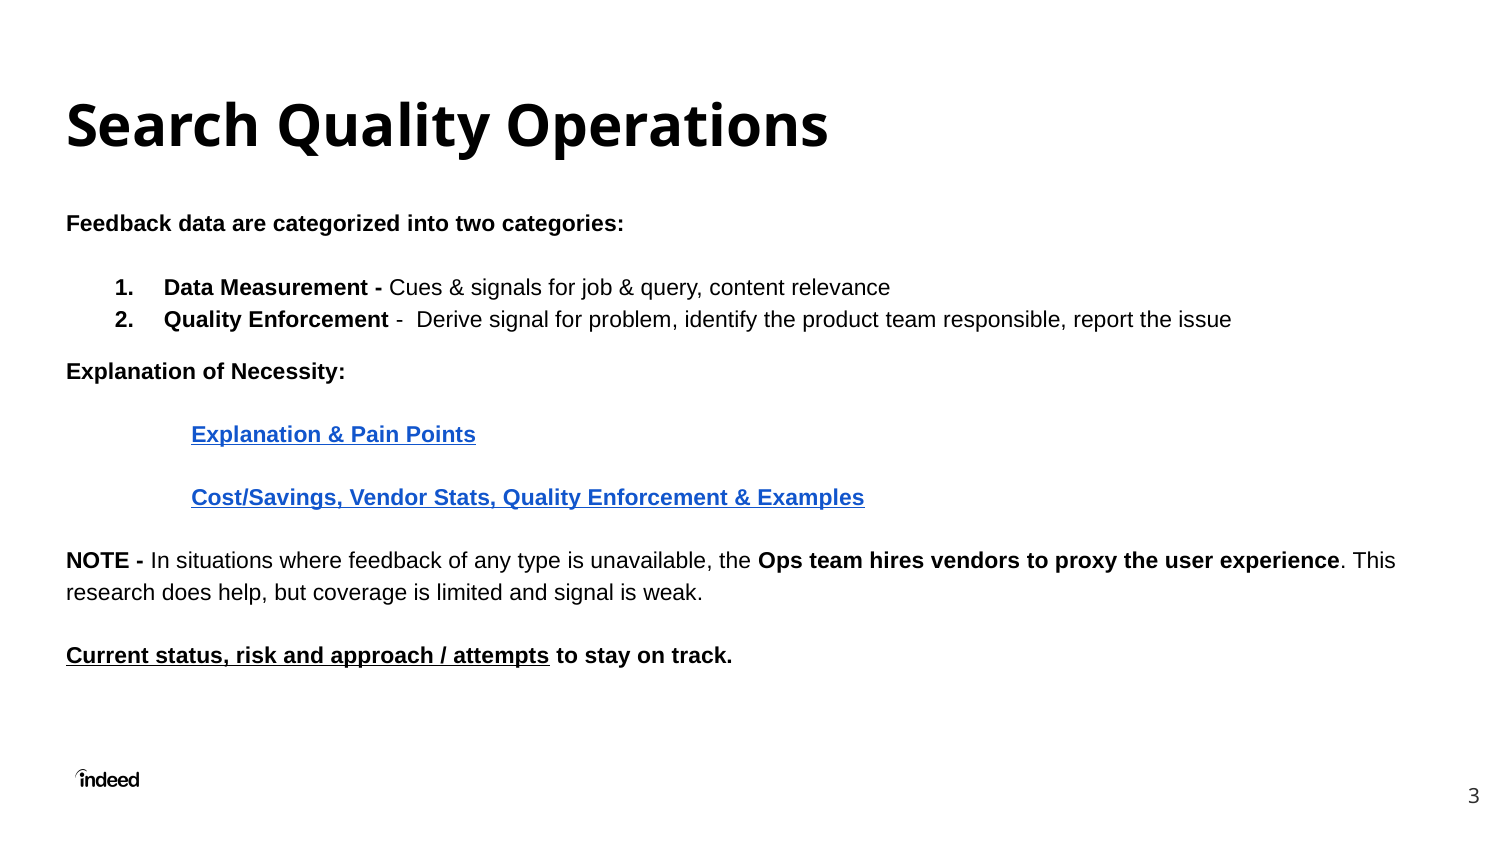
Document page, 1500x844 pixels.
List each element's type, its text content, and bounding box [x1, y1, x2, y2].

title Search Quality Operations [51, 72, 1449, 167]
slide_number ‹#› [1389, 764, 1480, 830]
list Feedback data are categorized into two categories: Data Measurement - Cues & signals for job & query, content relevance Quality Enforcement - Derive signal for problem, identify the product team responsible, report the issue Explanation of Necessity: Explanation & Pain Points Cost/Savings, Vendor Stats, Quality Enforcement & Examples NOTE - In situations where feedback of any type is unavailable, the Ops team hires vendors to proxy the user experience. This research does help, but coverage is limited and signal is weak. Current status, risk and approach / attempts to stay on track. [51, 189, 1449, 750]
picture [75, 769, 139, 787]
